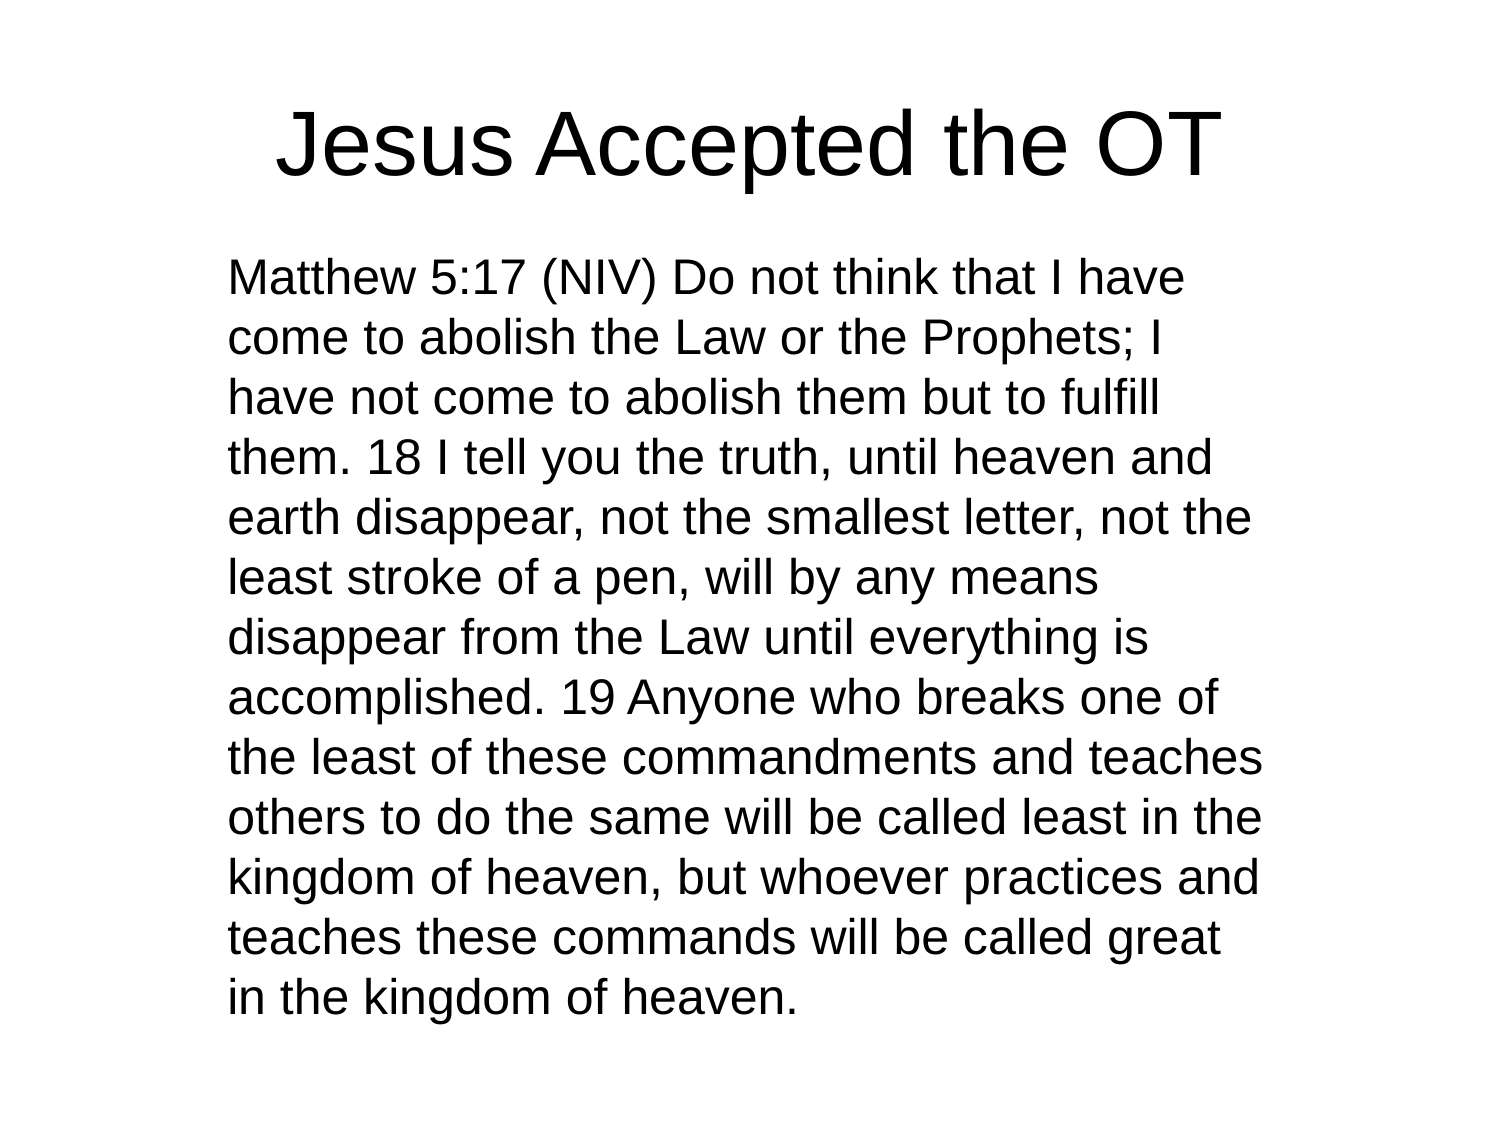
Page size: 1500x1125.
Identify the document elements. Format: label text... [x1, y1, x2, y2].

text_box Matthew 5:17 (NIV) Do not think that I have come to abolish the Law or the Prophets; I have not come to abolish them but to fulfill them. 18 I tell you the truth, until heaven and earth disappear, not the smallest letter, not the least stroke of a pen, will by any means disappear from the Law until everything is accomplished. 19 Anyone who breaks one of the least of these commandments and teaches others to do the same will be called least in the kingdom of heaven, but whoever practices and teaches these commands will be called great in the kingdom of heaven. [212, 237, 1288, 1033]
title Jesus Accepted the OT [75, 45, 1425, 233]
